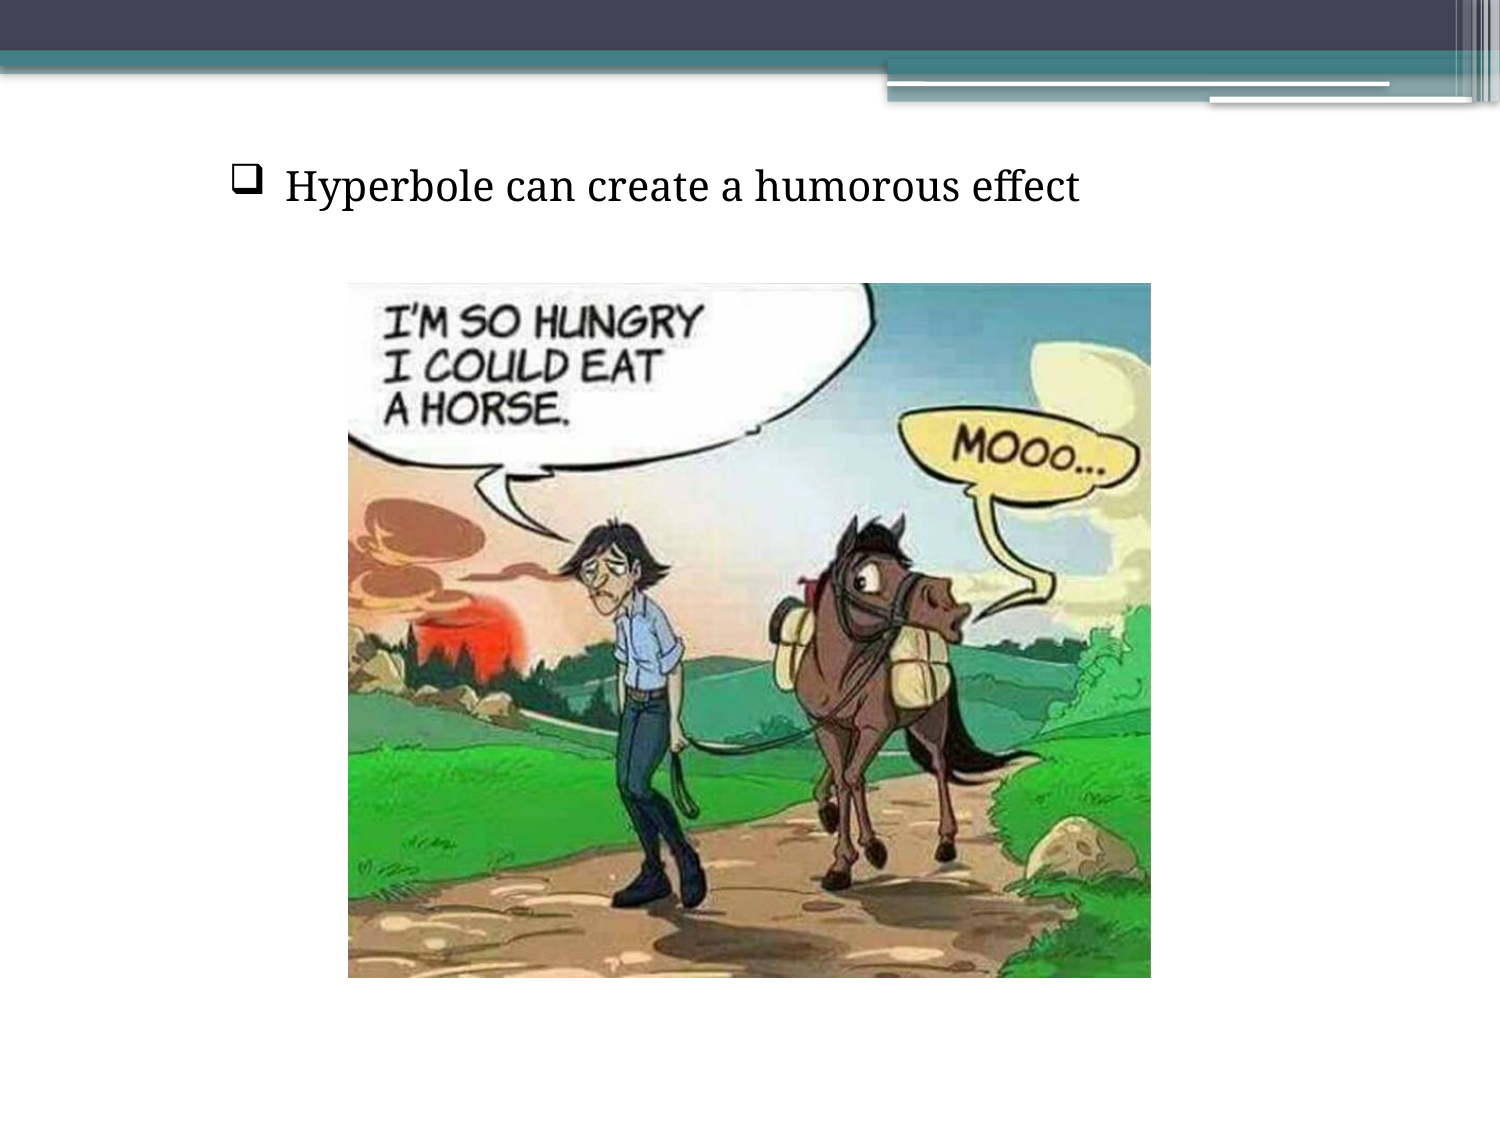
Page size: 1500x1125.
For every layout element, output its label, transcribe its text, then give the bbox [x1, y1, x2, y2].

picture [348, 283, 1152, 978]
text_box Hyperbole can create a humorous effect [214, 152, 1096, 218]
